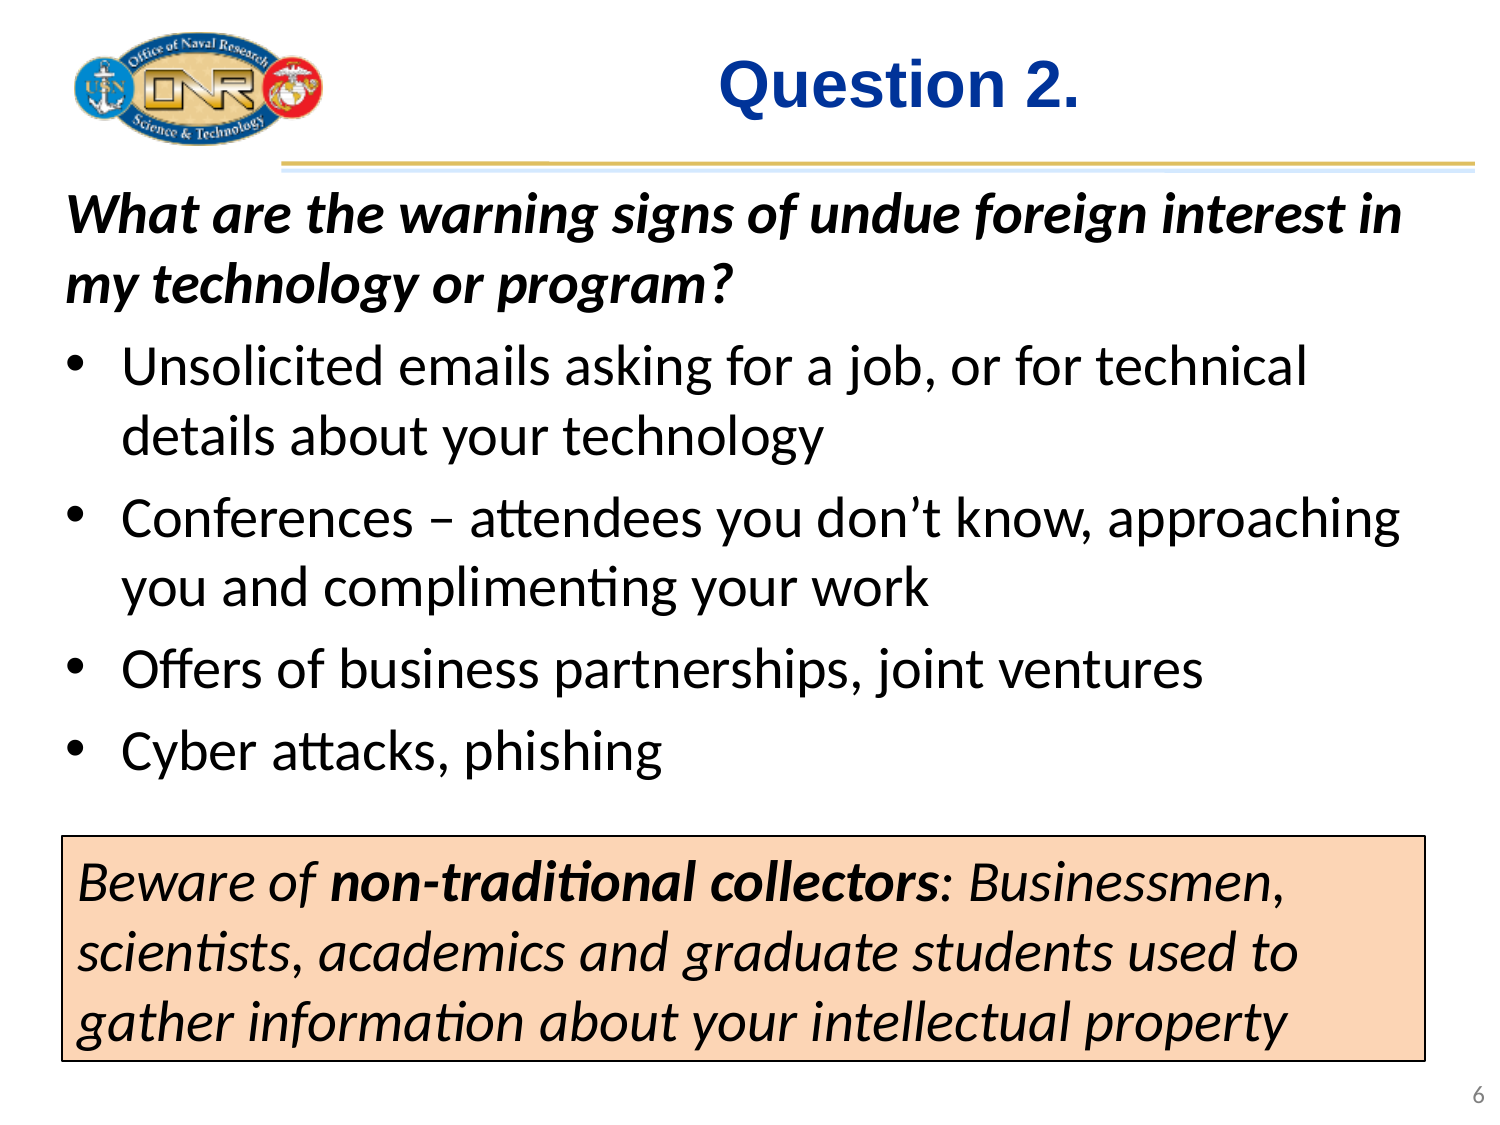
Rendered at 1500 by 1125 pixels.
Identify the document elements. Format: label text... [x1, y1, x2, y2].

title Question 2. [374, 0, 1426, 163]
slide_number 6 [1149, 1063, 1500, 1123]
text_box Beware of non-traditional collectors: Businessmen, scientists, academics and graduate students used to gather information about your intellectual property [62, 835, 1425, 1061]
list What are the warning signs of undue foreign interest in my technology or program? Unsolicited emails asking for a job, or for technical details about your technology Conferences – attendees you don’t know, approaching you and complimenting your work Offers of business partnerships, joint ventures Cyber attacks, phishing [49, 167, 1463, 801]
picture [74, 32, 323, 146]
